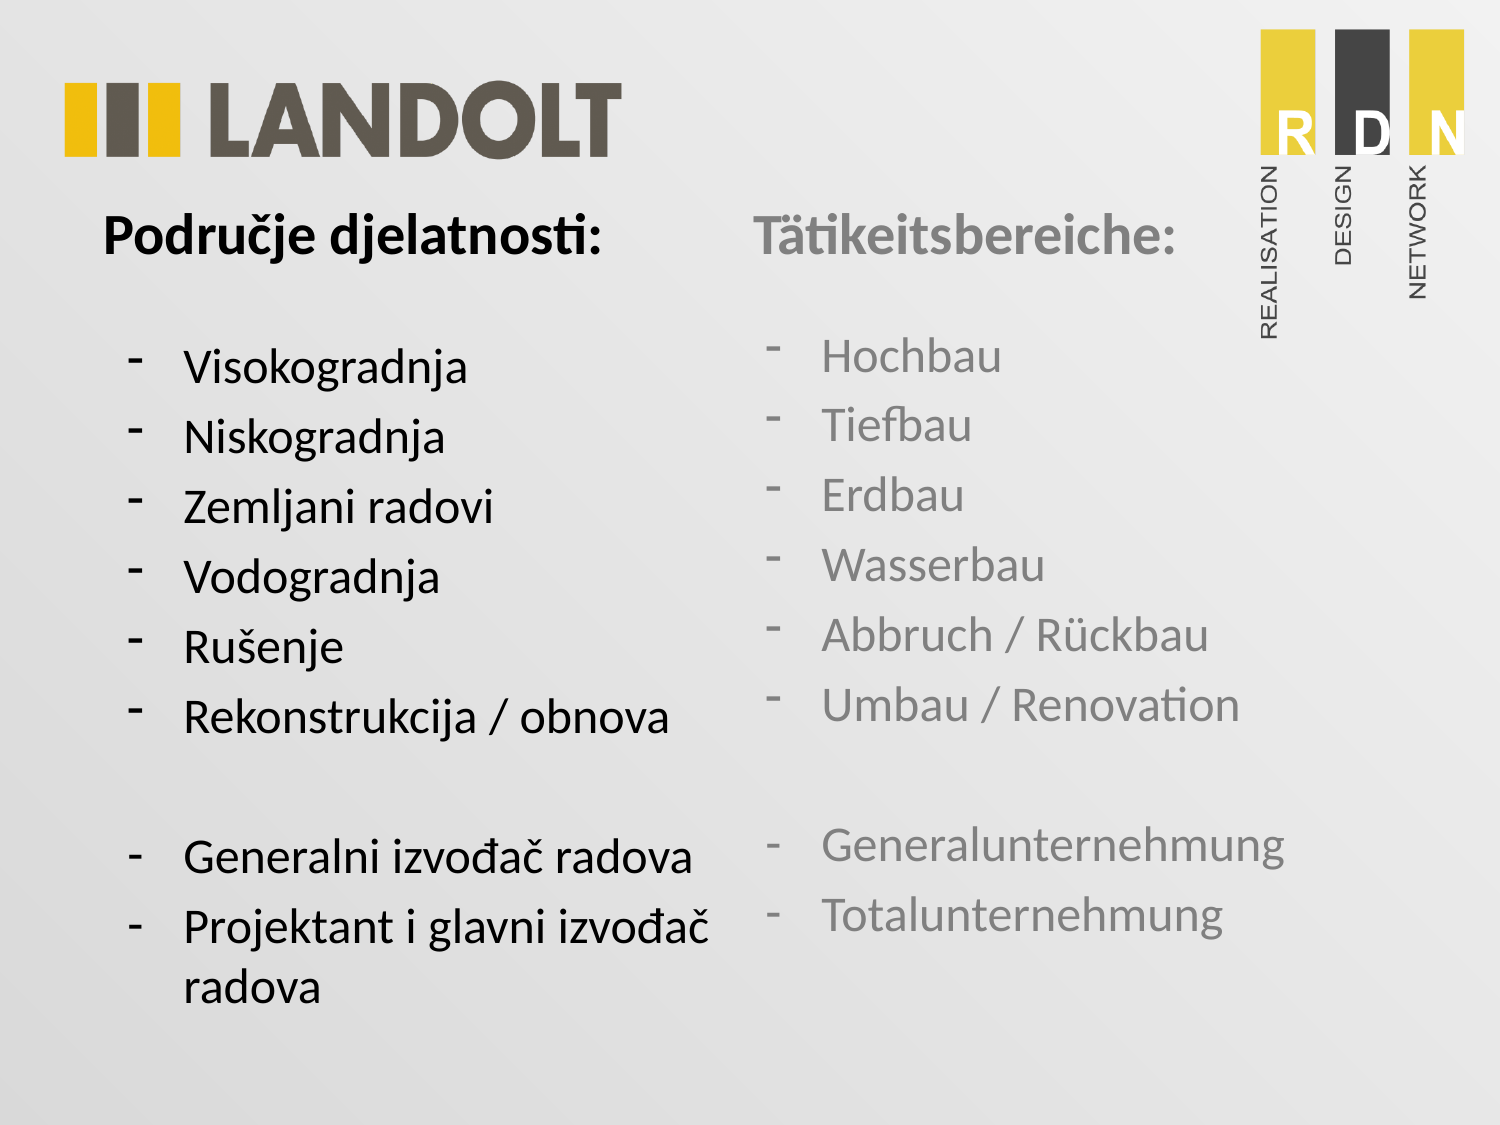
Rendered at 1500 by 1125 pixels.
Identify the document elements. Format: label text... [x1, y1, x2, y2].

picture [64, 79, 623, 161]
text_box Tätikeitsbereiche: [738, 125, 1292, 338]
list Visokogradnja Niskogradnja Zemljani radovi Vodogradnja Rušenje Rekonstrukcija / obnova Generalni izvođač radova Projektant i glavni izvođač radova [112, 326, 750, 1125]
title Područje djelatnosti: [88, 184, 642, 348]
picture [1257, 26, 1471, 343]
text_box Hochbau Tiefbau Erdbau Wasserbau Abbruch / Rückbau Umbau / Renovation Generalunternehmung Totalunternehmung [750, 314, 1306, 1125]
